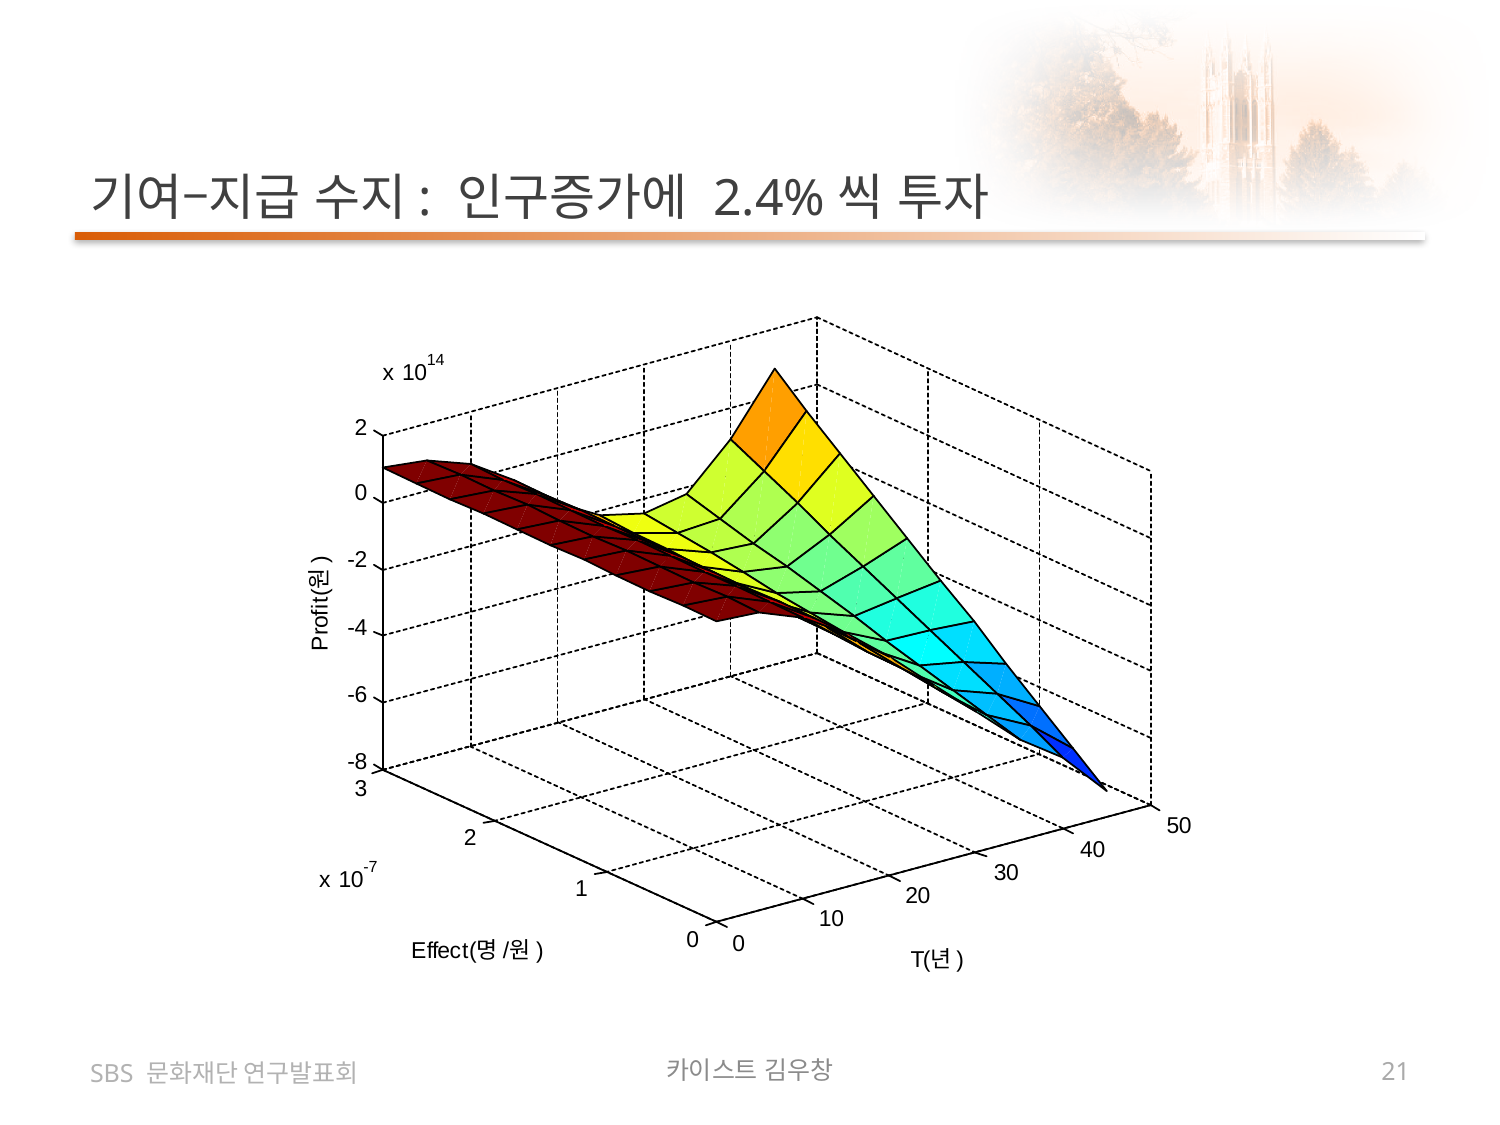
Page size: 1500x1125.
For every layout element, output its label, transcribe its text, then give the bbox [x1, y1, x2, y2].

slide_number SBS 문화재단 연구발표회 [75, 1042, 425, 1103]
footer 카이스트 김우창 [512, 1042, 988, 1103]
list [255, 262, 1245, 1006]
title 기여–지급 수지: 인구증가에 2.4%씩 투자 [75, 45, 1425, 233]
slide_number 21 [1074, 1042, 1425, 1103]
